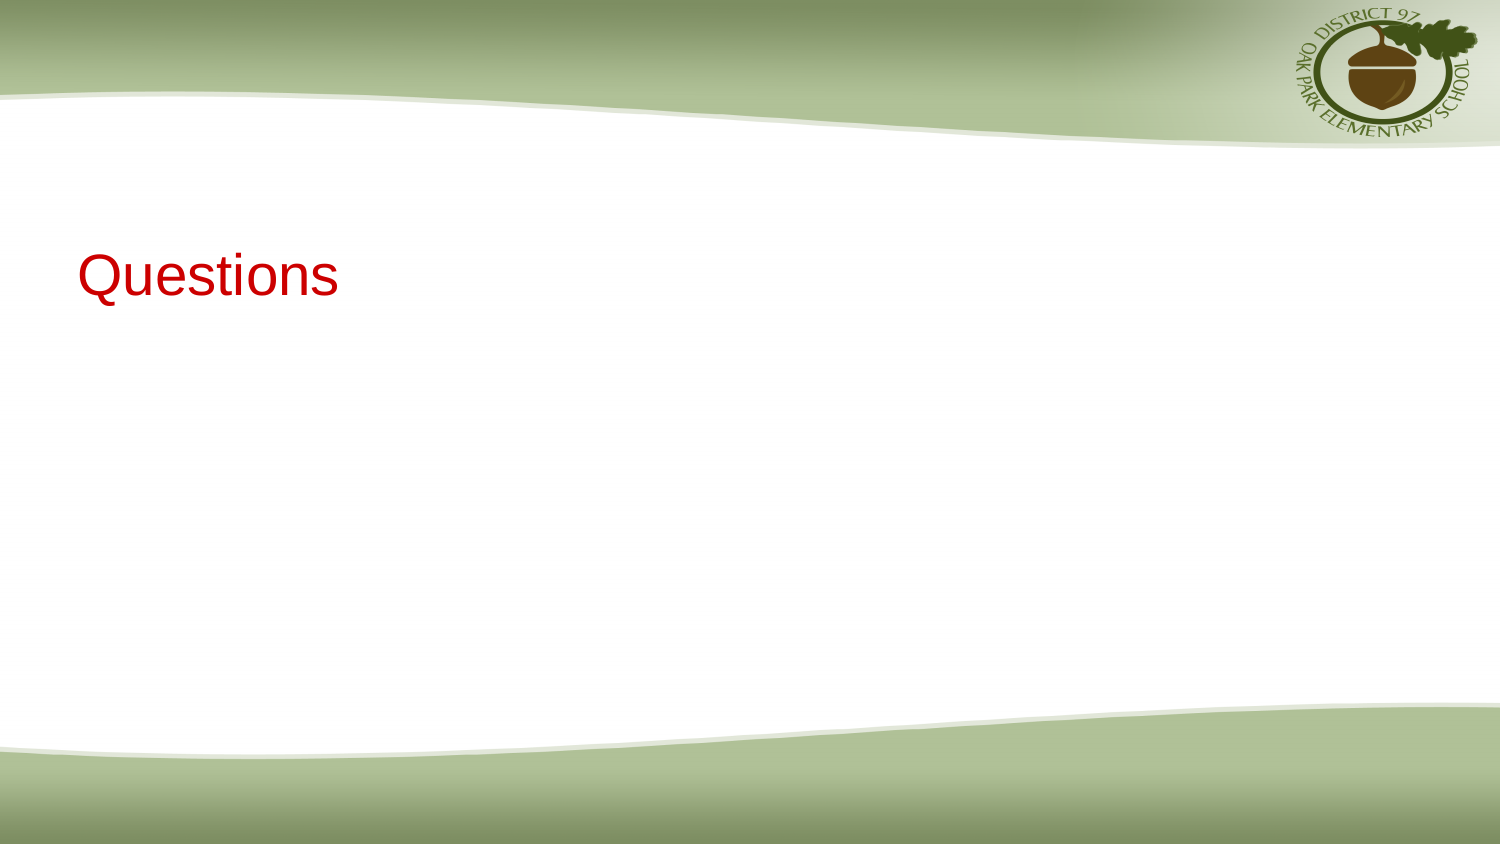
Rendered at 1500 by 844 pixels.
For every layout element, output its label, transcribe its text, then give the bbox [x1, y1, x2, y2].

picture [0, 0, 1500, 844]
title Questions [62, 221, 1461, 316]
